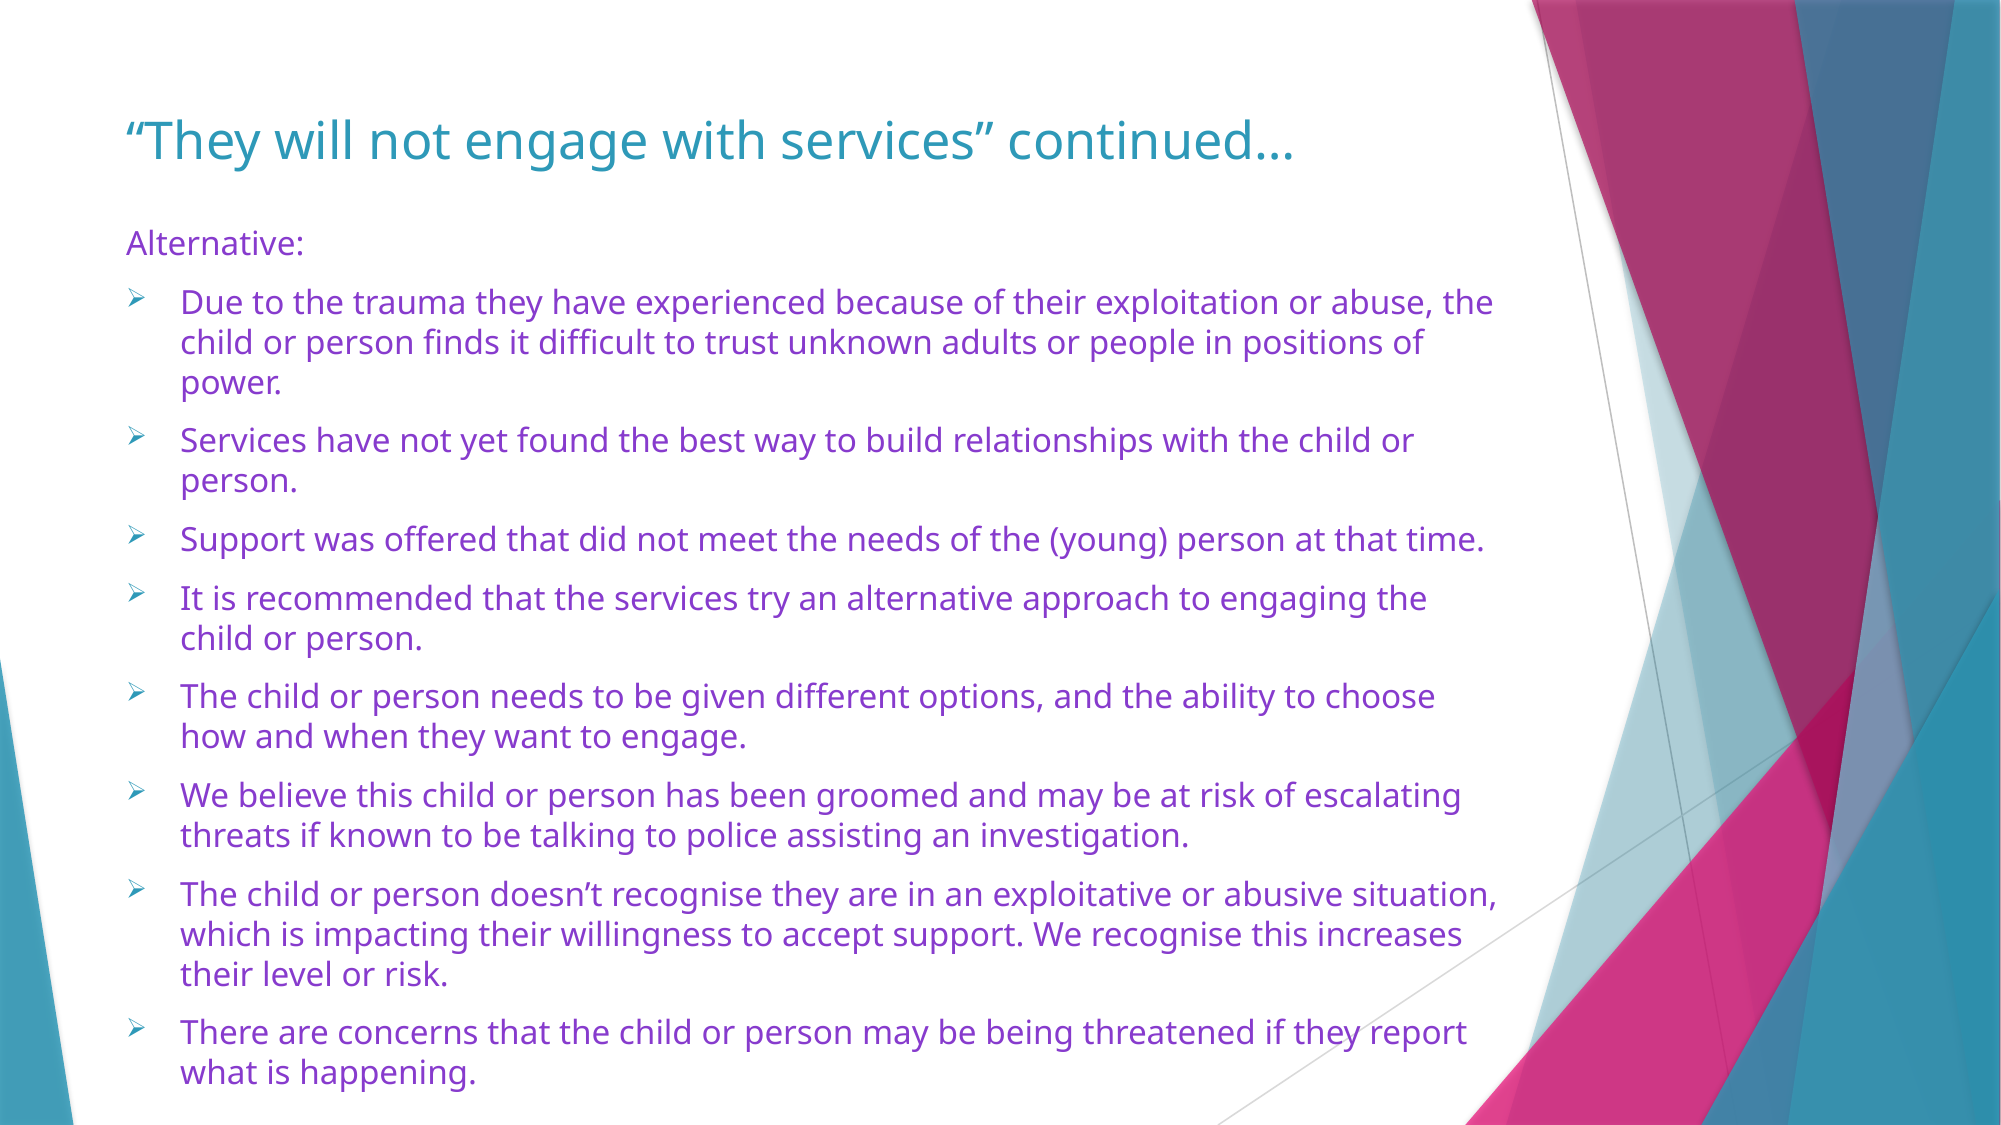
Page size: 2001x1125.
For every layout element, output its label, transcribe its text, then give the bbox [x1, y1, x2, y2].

list Alternative: Due to the trauma they have experienced because of their exploitation or abuse, the child or person finds it difficult to trust unknown adults or people in positions of power. Services have not yet found the best way to build relationships with the child or person. Support was offered that did not meet the needs of the (young) person at that time. It is recommended that the services try an alternative approach to engaging the child or person. The child or person needs to be given different options, and the ability to choose how and when they want to engage. We believe this child or person has been groomed and may be at risk of escalating threats if known to be talking to police assisting an investigation. The child or person doesn’t recognise they are in an exploitative or abusive situation, which is impacting their willingness to accept support. We recognise this increases their level or risk. There are concerns that the child or person may be being threatened if they report what is happening. [111, 214, 1522, 1112]
title “They will not engage with services” continued… [111, 99, 1522, 214]
